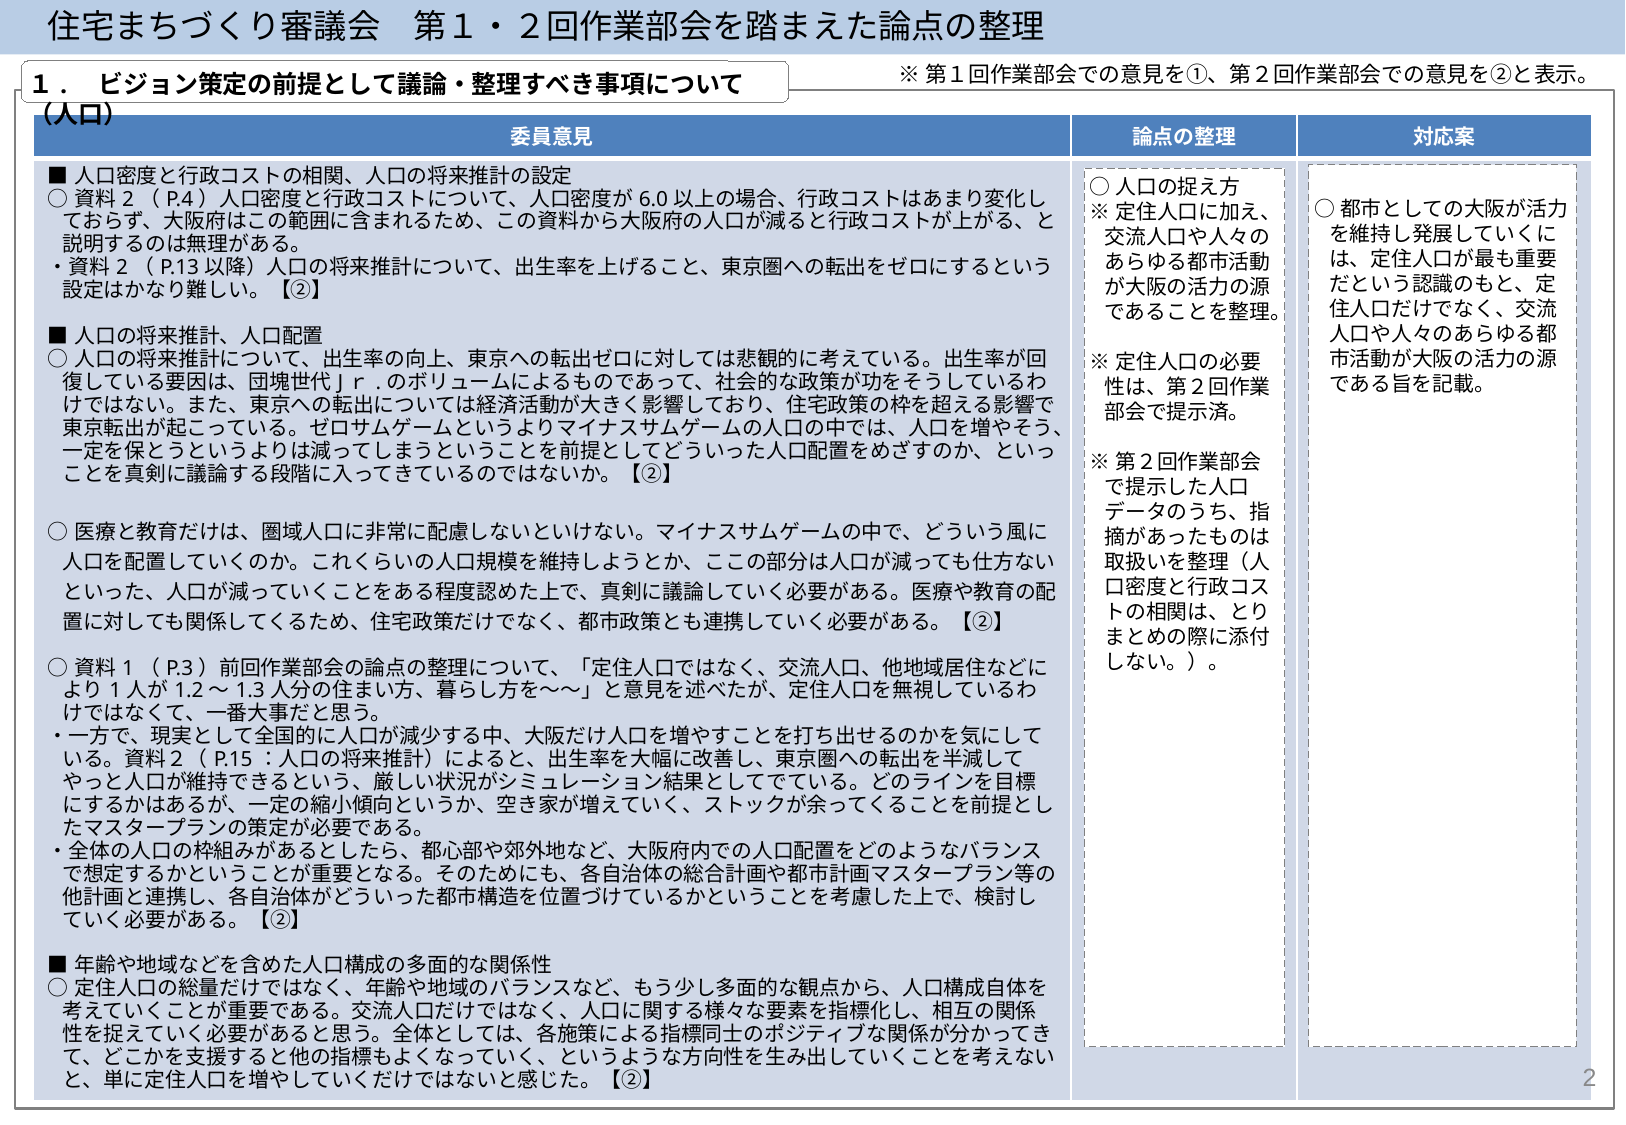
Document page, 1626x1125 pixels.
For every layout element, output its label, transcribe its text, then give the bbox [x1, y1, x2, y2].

text_box 住宅まちづくり審議会 第１・２回作業部会を踏まえた論点の整理 [0, 0, 1625, 55]
table_header 委員意見 [34, 115, 1070, 156]
table_header 論点の整理 [1072, 115, 1296, 156]
text_box ○人口の捉え方 ※定住人口に加え、交流人口や人々のあらゆる都市活動が大阪の活力の源であることを整理。 ※定住人口の必要性は、第２回作業部会で提示済。 ※第２回作業部会で提示した人口データのうち、指摘があったものは取扱いを整理（人口密度と行政コストの相関は、とりまとめの際に添付しない。）。 [1084, 168, 1285, 1047]
table_header 対応案 [1298, 115, 1591, 156]
text_box ※第１回作業部会での意見を①、第２回作業部会での意見を②と表示。 [869, 59, 1616, 92]
table_cell [1072, 161, 1296, 1100]
text_box ○都市としての大阪が活力を維持し発展していくには、定住人口が最も重要だという認識のもと、定住人口だけでなく、交流人口や人々のあらゆる都市活動が大阪の活力の源である旨を記載。 [1308, 164, 1577, 1046]
table_cell ■人口密度と行政コストの相関、人口の将来推計の設定 ○資料2（P.4）人口密度と行政コストについて、人口密度が6.0以上の場合、行政コストはあまり変化しておらず、大阪府はこの範囲に含まれるため、この資料から大阪府の人口が減ると行政コストが上がる、と説明するのは無理がある。 ・資料2（P.13以降）人口の将来推計について、出生率を上げること、東京圏への転出をゼロにするという設定はかなり難しい。【②】 ■人口の将来推計、人口配置 ○人口の将来推計について、出生率の向上、東京への転出ゼロに対しては悲観的に考えている。出生率が回復している要因は、団塊世代Jｒ.のボリュームによるものであって、社会的な政策が功をそうしているわけではない。また、東京への転出については経済活動が大きく影響しており、住宅政策の枠を超える影響で東京転出が起こっている。ゼロサムゲームというよりマイナスサムゲームの人口の中では、人口を増やそう、一定を保とうというよりは減ってしまうということを前提としてどういった人口配置をめざすのか、といっことを真剣に議論する段階に入ってきているのではないか。【②】 ○医療と教育だけは、圏域人口に非常に配慮しないといけない。マイナスサムゲームの中で、どういう風に人口を配置していくのか。これくらいの人口規模を維持しようとか、ここの部分は人口が減っても仕方ないといった、人口が減っていくことをある程度認めた上で、真剣に議論していく必要がある。医療や教育の配置に対しても関係してくるため、住宅政策だけでなく、都市政策とも連携していく必要がある。【②】 ○資料1（P.3）前回作業部会の論点の整理について、「定住人口ではなく、交流人口、他地域居住などにより1人が1.2～1.3人分の住まい方、暮らし方を～～」と意見を述べたが、定住人口を無視しているわけではなくて、一番大事だと思う。 ・一方で、現実として全国的に人口が減少する中、大阪だけ人口を増やすことを打ち出せるのかを気にしている。資料２（P.15：人口の将来推計）によると、出生率を大幅に改善し、東京圏への転出を半減してやっと人口が維持できるという、厳しい状況がシミュレーション結果としてでている。どのラインを目標にするかはあるが、一定の縮小傾向というか、空き家が増えていく、ストックが余ってくることを前提としたマスタープランの策定が必要である。 ・全体の人口の枠組みがあるとしたら、都心部や郊外地など、大阪府内での人口配置をどのようなバランスで想定するかということが重要となる。そのためにも、各自治体の総合計画や都市計画マスタープラン等の他計画と連携し、各自治体がどういった都市構造を位置づけているかということを考慮した上で、検討していく必要がある。【②】 ■年齢や地域などを含めた人口構成の多面的な関係性 ○定住人口の総量だけではなく、年齢や地域のバランスなど、もう少し多面的な観点から、人口構成自体を考えていくことが重要である。交流人口だけではなく、人口に関する様々な要素を指標化し、相互の関係性を捉えていく必要があると思う。全体としては、各施策による指標同士のポジティブな関係が分かってきて、どこかを支援すると他の指標もよくなっていく、というような方向性を生み出していくことを考えないと、単に定住人口を増やしていくだけではないと感じた。【②】 [34, 161, 1070, 1100]
text_box 2 [1261, 1046, 1612, 1107]
text_box １. ビジョン策定の前提として議論・整理すべき事項について（人口） [21, 60, 789, 103]
table_cell [1298, 161, 1591, 1046]
text_box [15, 90, 1615, 1109]
